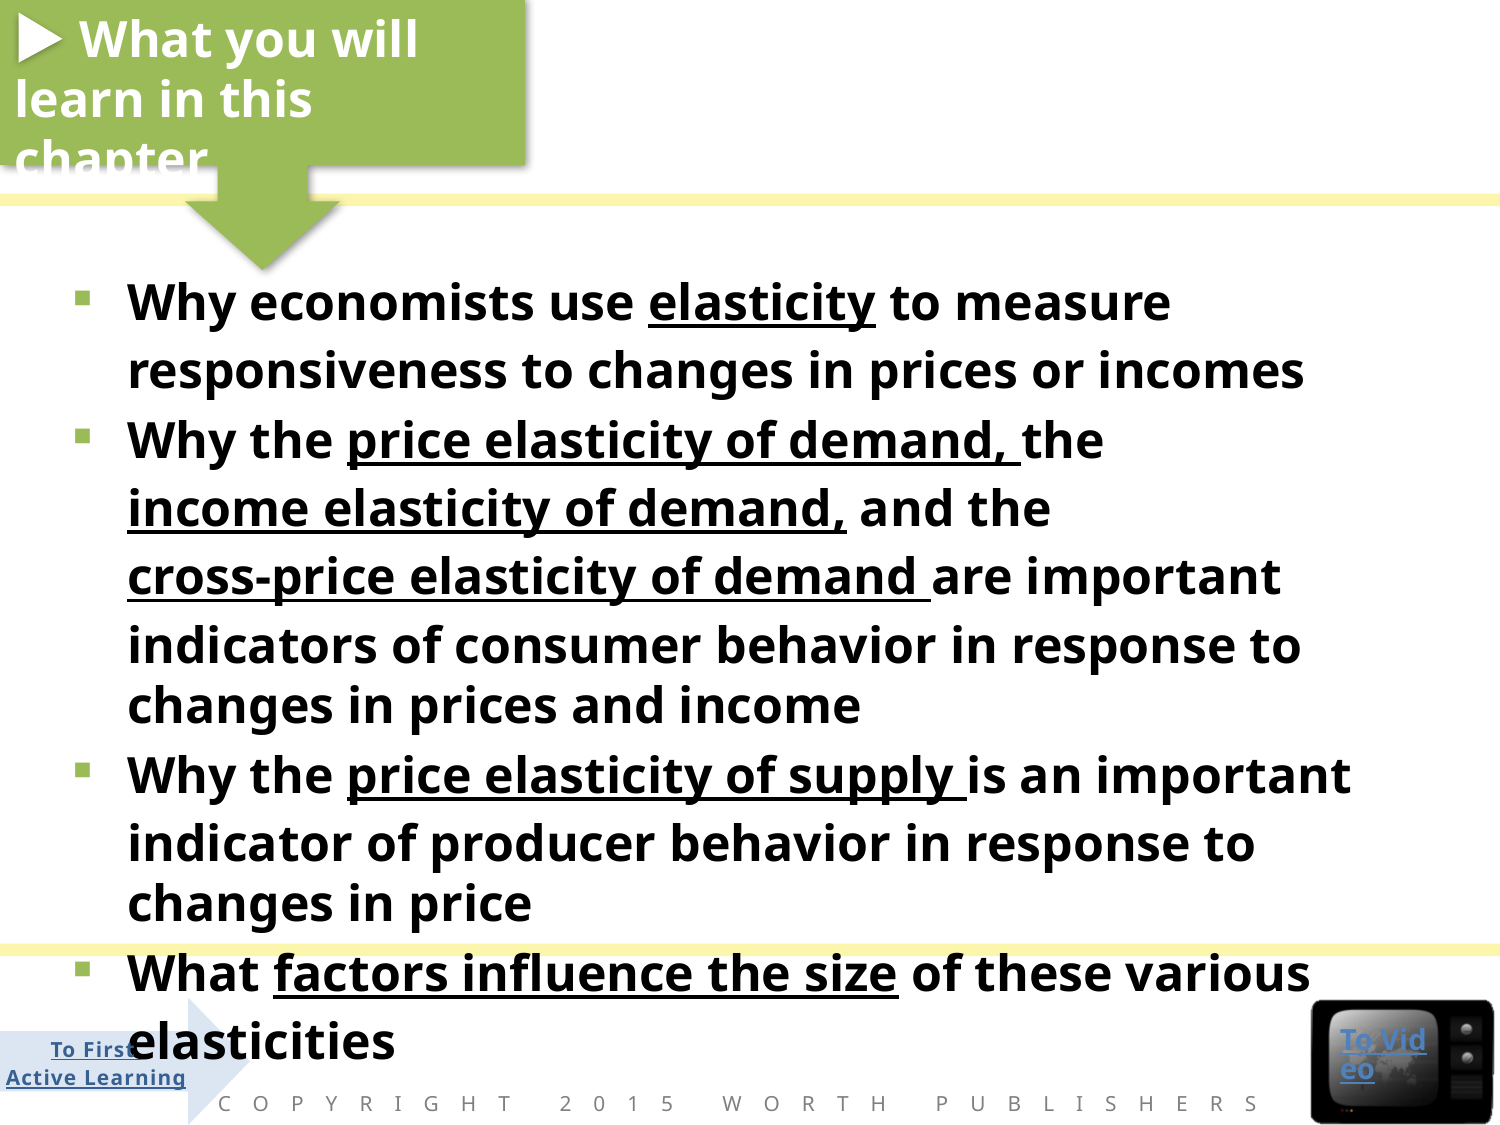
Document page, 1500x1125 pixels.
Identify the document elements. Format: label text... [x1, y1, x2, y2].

list Why economists use elasticity to measure responsiveness to changes in prices or incomes Why the price elasticity of demand, the income elasticity of demand, and the cross-price elasticity of demand are important indicators of consumer behavior in response to changes in prices and income Why the price elasticity of supply is an important indicator of producer behavior in response to changes in price What factors influence the size of these various elasticities [0, 262, 1488, 1005]
picture [1308, 988, 1496, 1125]
text_box To First Active Learning [0, 1029, 201, 1101]
text_box To Video [1325, 1014, 1450, 1069]
footer Copyright 2015 Worth Publishers [203, 1083, 1368, 1121]
